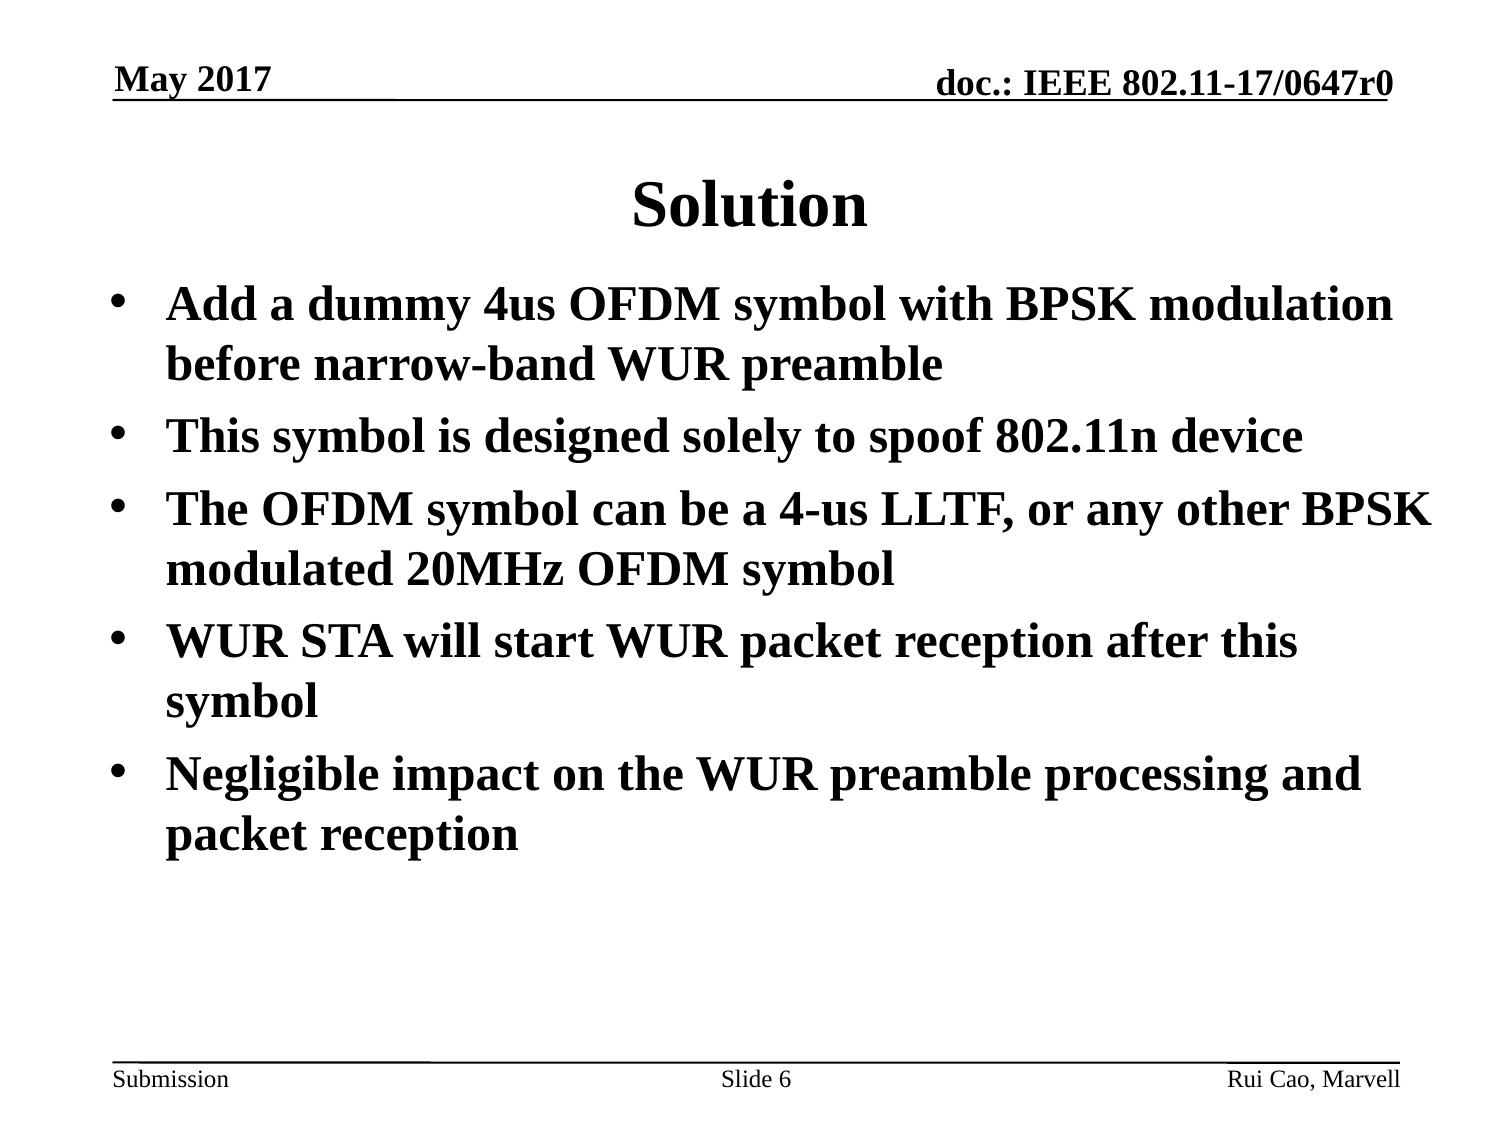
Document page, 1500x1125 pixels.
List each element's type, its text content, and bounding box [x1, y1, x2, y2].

footer Rui Cao, Marvell [878, 1061, 1402, 1093]
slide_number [114, 54, 423, 100]
slide_number Slide 6 [712, 1061, 800, 1123]
list Add a dummy 4us OFDM symbol with BPSK modulation before narrow-band WUR preamble This symbol is designed solely to spoof 802.11n device The OFDM symbol can be a 4-us LLTF, or any other BPSK modulated 20MHz OFDM symbol WUR STA will start WUR packet reception after this symbol Negligible impact on the WUR preamble processing and packet reception [94, 262, 1451, 938]
title Solution [112, 112, 1388, 262]
